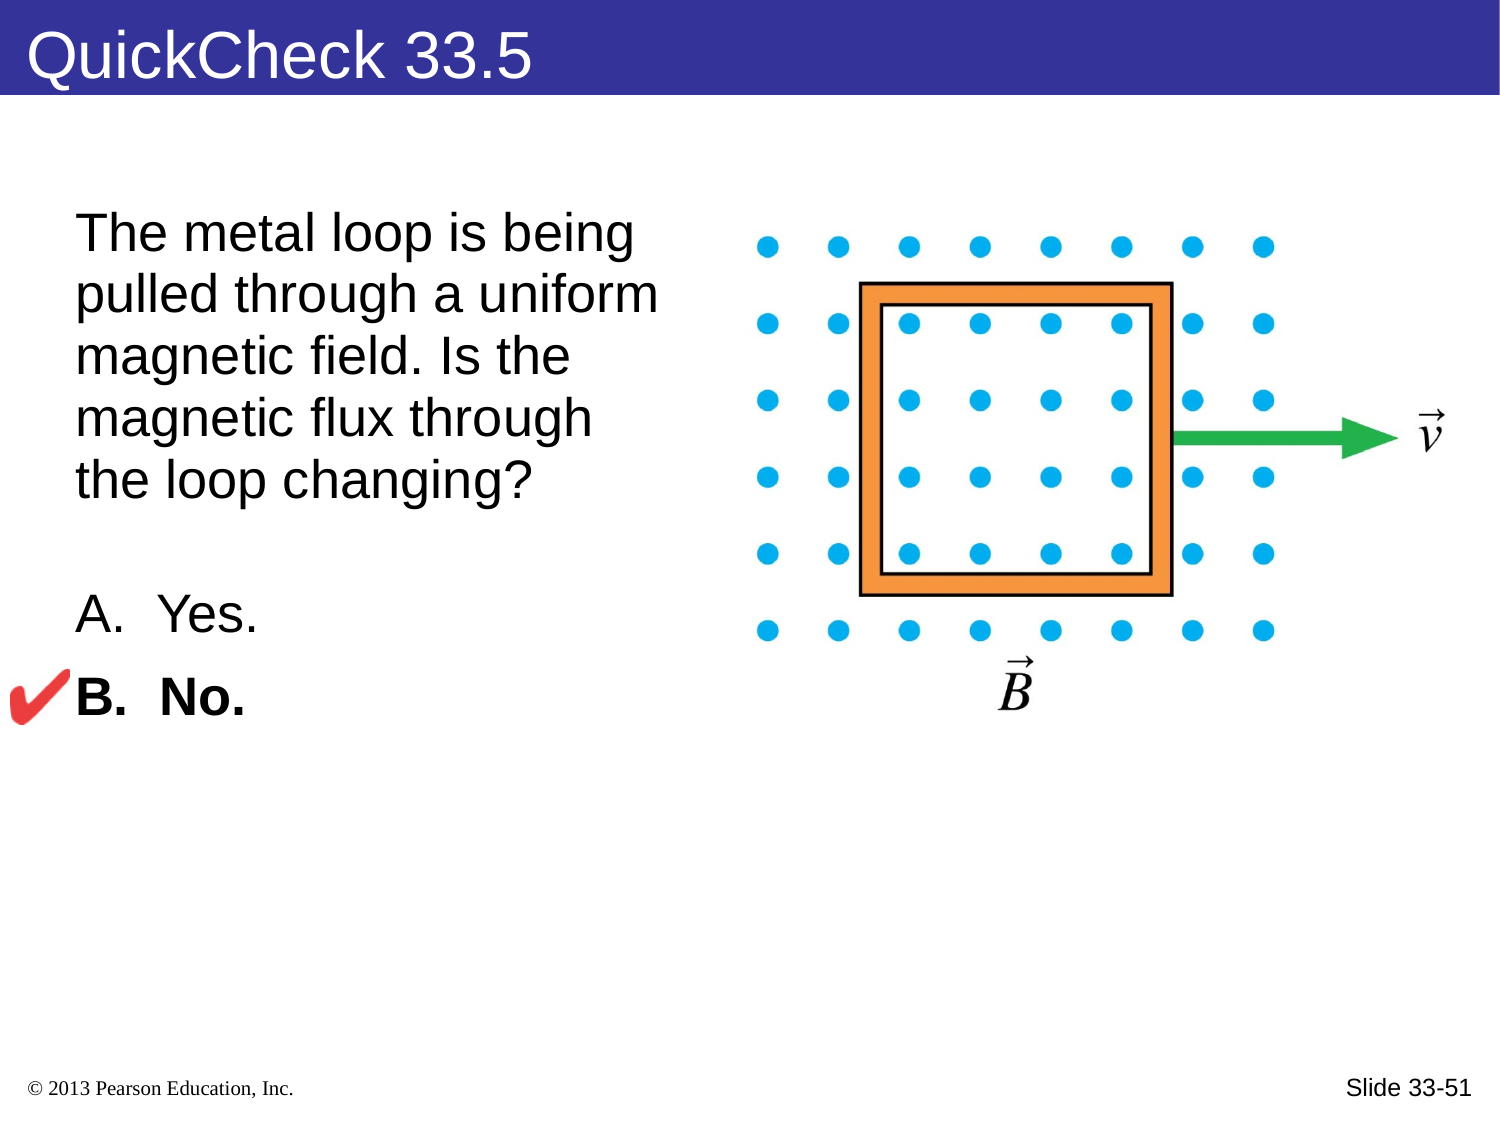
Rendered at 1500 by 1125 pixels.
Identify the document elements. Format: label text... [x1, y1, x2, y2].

text_box Slide 33-51 [1287, 1064, 1488, 1103]
picture [719, 212, 1451, 718]
text_box QuickCheck 33.5 [12, 14, 569, 89]
text_box The metal loop is being pulled through a uniform magnetic field. Is the magnetic flux through the loop changing? Yes. No. [75, 201, 713, 796]
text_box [10, 669, 71, 726]
